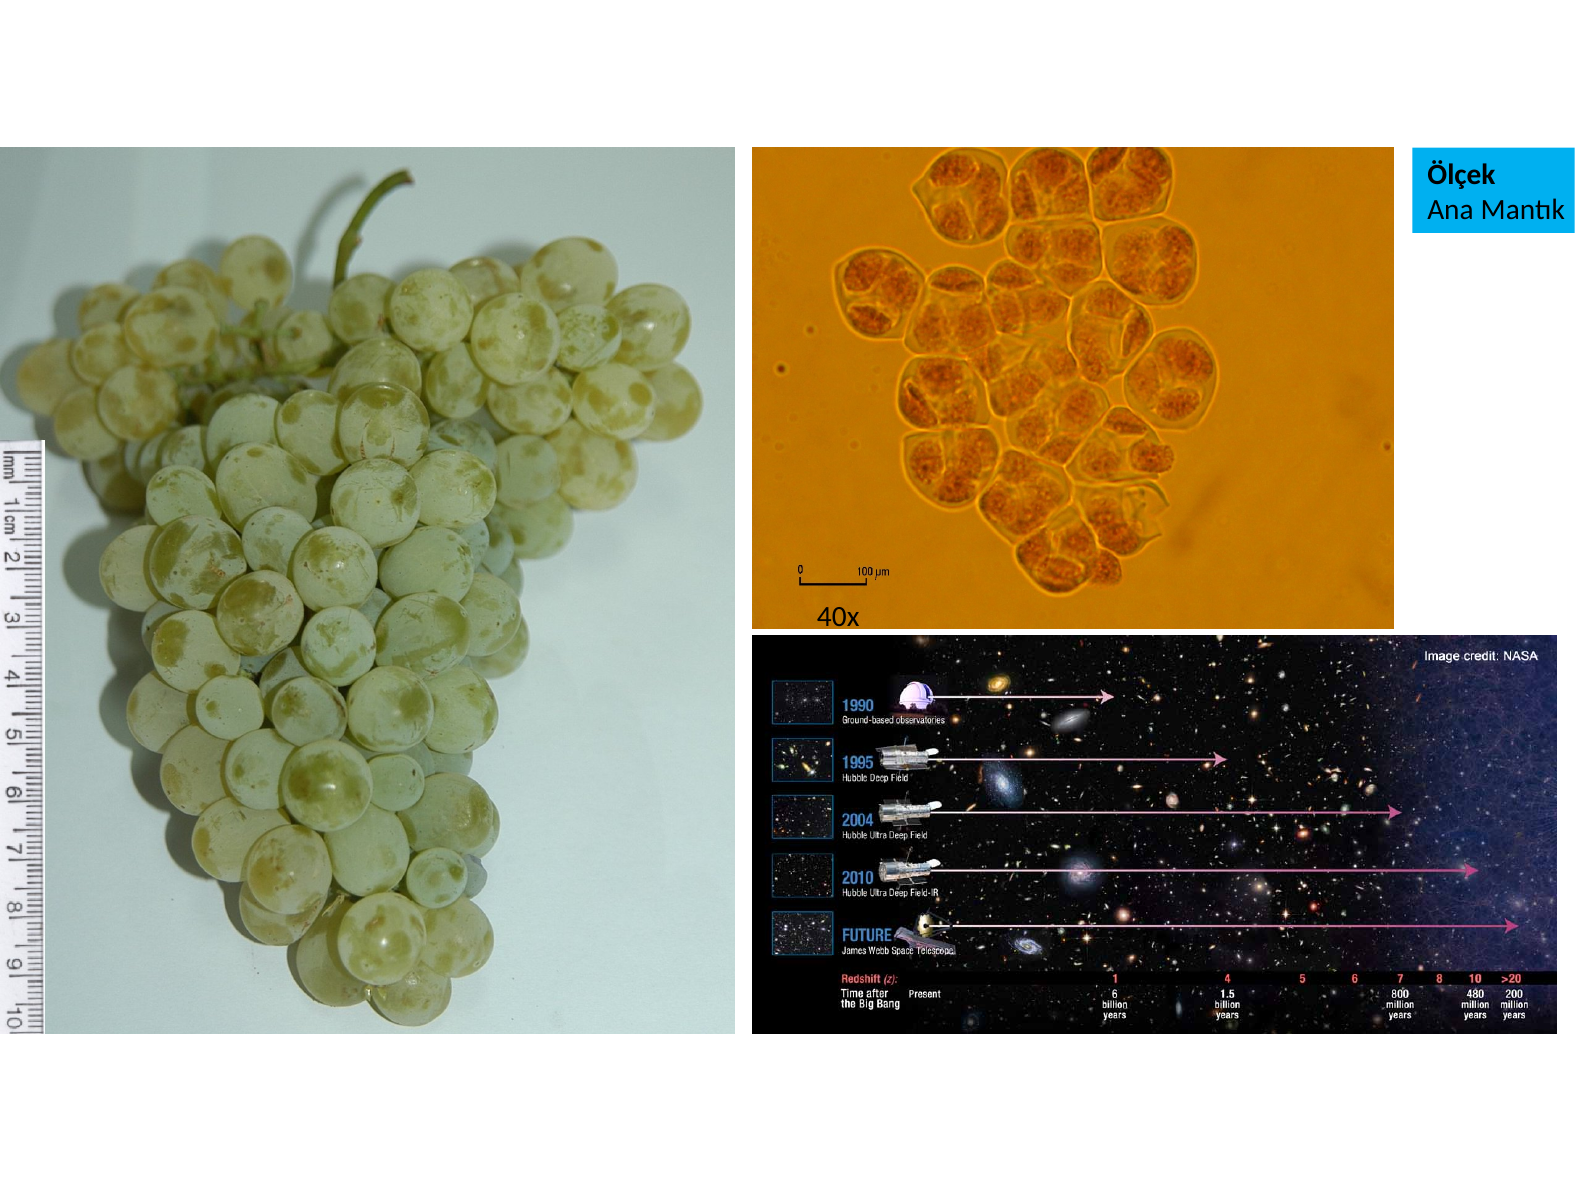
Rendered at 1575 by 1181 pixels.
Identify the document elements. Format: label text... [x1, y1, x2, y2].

text_box Ölçek Ana Mantık [1412, 147, 1575, 233]
picture [752, 635, 1557, 1034]
picture [752, 147, 1394, 629]
text_box 40x [802, 629, 875, 635]
picture [0, 147, 735, 1034]
